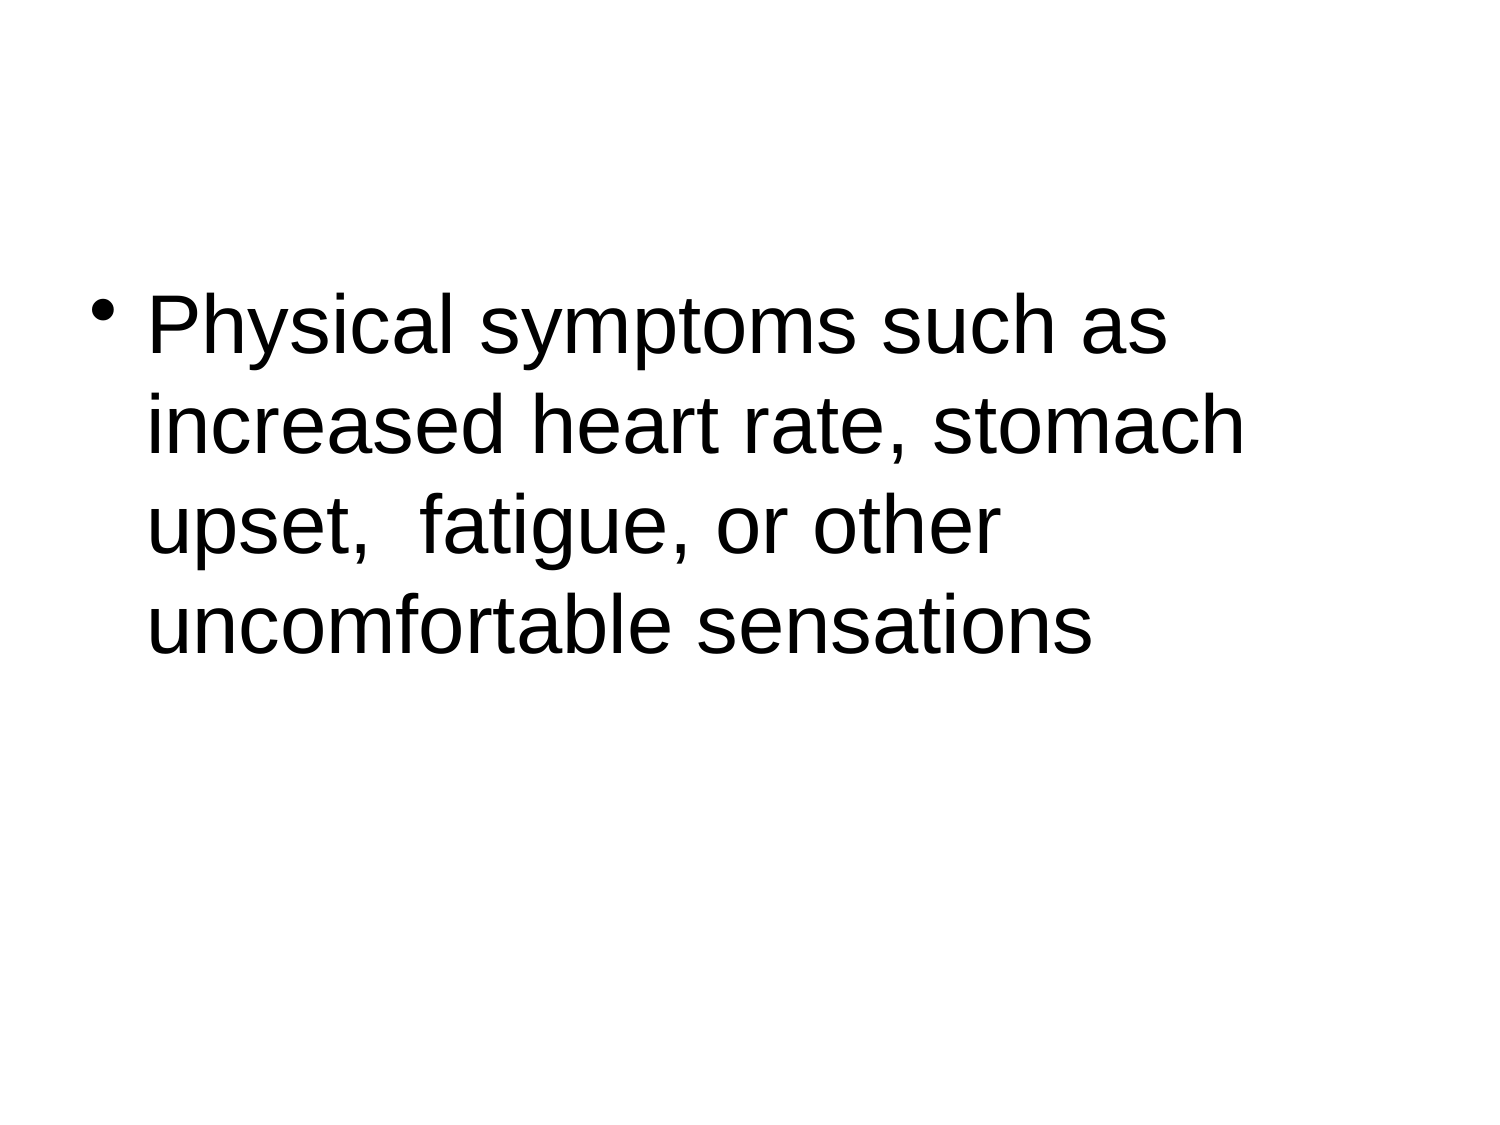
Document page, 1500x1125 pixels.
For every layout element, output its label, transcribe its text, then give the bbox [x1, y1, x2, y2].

list Physical symptoms such as increased heart rate, stomach upset, fatigue, or other uncomfortable sensations [74, 262, 1426, 1006]
